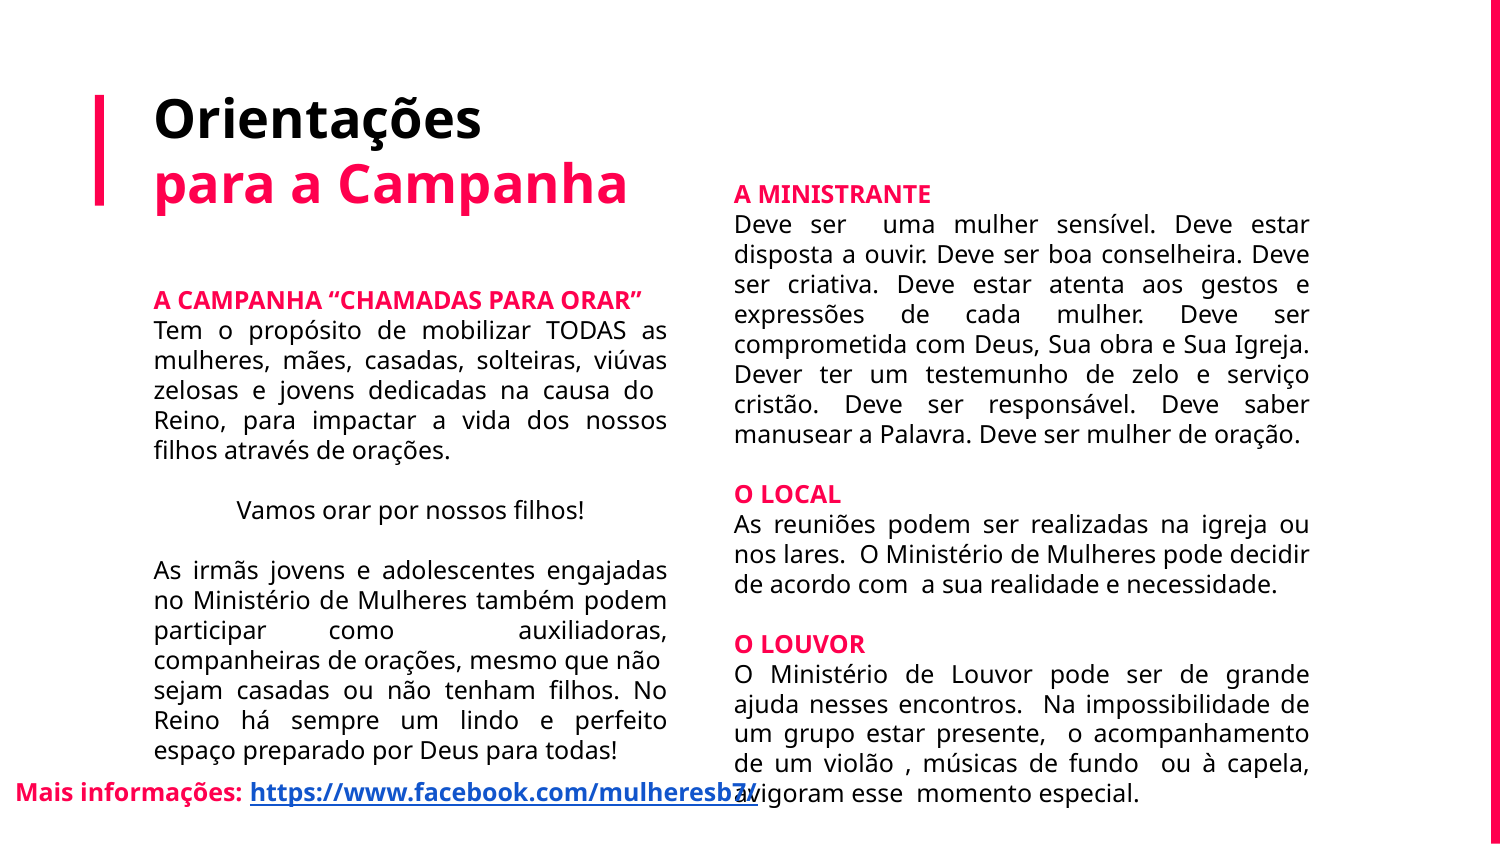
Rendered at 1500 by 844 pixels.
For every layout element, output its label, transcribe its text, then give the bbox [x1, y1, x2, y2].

list A CAMPANHA “CHAMADAS PARA ORAR” Tem o propósito de mobilizar TODAS as mulheres, mães, casadas, solteiras, viúvas zelosas e jovens dedicadas na causa do Reino, para impactar a vida dos nossos filhos através de orações. Vamos orar por nossos filhos! As irmãs jovens e adolescentes engajadas no Ministério de Mulheres também podem participar como auxiliadoras, companheiras de orações, mesmo que não sejam casadas ou não tenham filhos. No Reino há sempre um lindo e perfeito espaço preparado por Deus para todas! [138, 270, 684, 750]
list A MINISTRANTE Deve ser uma mulher sensível. Deve estar disposta a ouvir. Deve ser boa conselheira. Deve ser criativa. Deve estar atenta aos gestos e expressões de cada mulher. Deve ser comprometida com Deus, Sua obra e Sua Igreja. Dever ter um testemunho de zelo e serviço cristão. Deve ser responsável. Deve saber manusear a Palavra. Deve ser mulher de oração. O LOCAL As reuniões podem ser realizadas na igreja ou nos lares. O Ministério de Mulheres pode decidir de acordo com a sua realidade e necessidade. O LOUVOR O Ministério de Louvor pode ser de grande ajuda nesses encontros. Na impossibilidade de um grupo estar presente, o acompanhamento de um violão , músicas de fundo ou à capela, avigoram esse momento especial. [718, 164, 1326, 797]
list Mais informações: https://www.facebook.com/mulheresb7/ [0, 761, 1188, 844]
title Orientações para a Campanha [138, 69, 680, 210]
